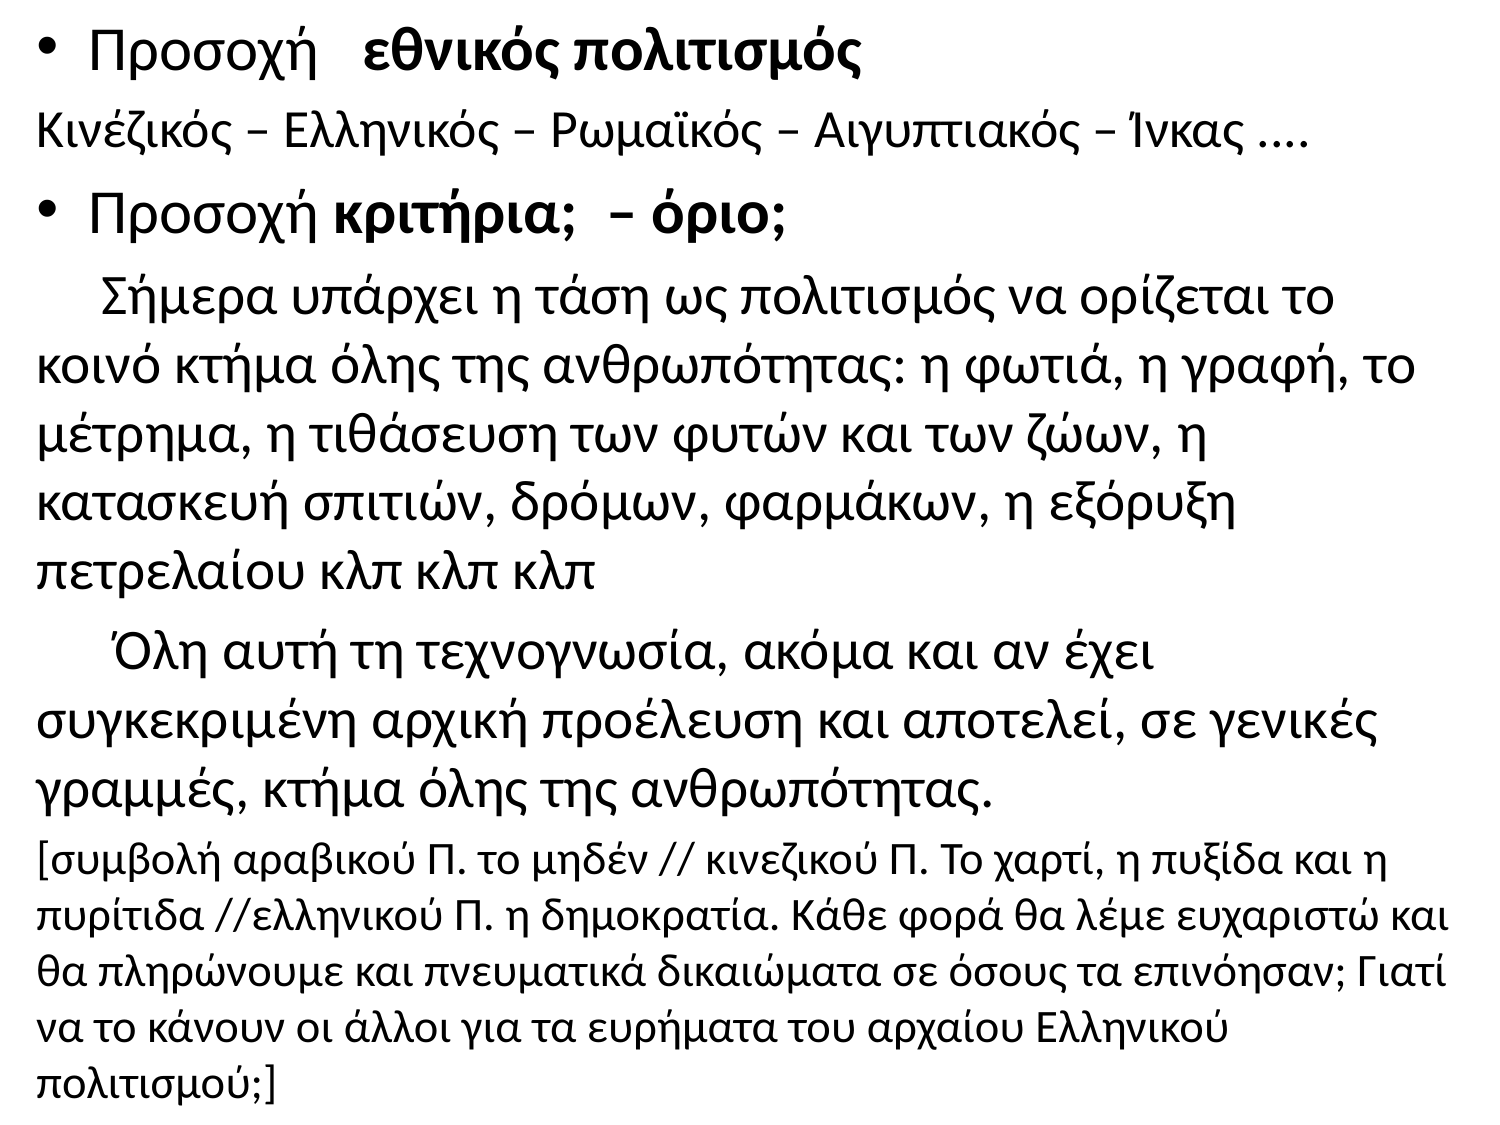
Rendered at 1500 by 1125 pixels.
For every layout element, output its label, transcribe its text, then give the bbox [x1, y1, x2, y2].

list Προσοχή εθνικός πολιτισμός Κινέζικός – Ελληνικός – Ρωμαϊκός – Αιγυπτιακός – Ίνκας .... Προσοχή κριτήρια; – όριο; Σήμερα υπάρχει η τάση ως πολιτισμός να ορίζεται το κοινό κτήμα όλης της ανθρωπότητας: η φωτιά, η γραφή, το μέτρημα, η τιθάσευση των φυτών και των ζώων, η κατασκευή σπιτιών, δρόμων, φαρμάκων, η εξόρυξη πετρελαίου κλπ κλπ κλπ Όλη αυτή τη τεχνογνωσία, ακόμα και αν έχει συγκεκριμένη αρχική προέλευση και αποτελεί, σε γενικές γραμμές, κτήμα όλης της ανθρωπότητας. [συμβολή αραβικού Π. το μηδέν // κινεζικού Π. Το χαρτί, η πυξίδα και η πυρίτιδα //ελληνικού Π. η δημοκρατία. Κάθε φορά θα λέμε ευχαριστώ και θα πληρώνουμε και πνευματικά δικαιώματα σε όσους τα επινόησαν; Γιατί να το κάνουν οι άλλοι για τα ευρήματα του αρχαίου Ελληνικού πολιτισμού;] [21, 0, 1483, 1125]
